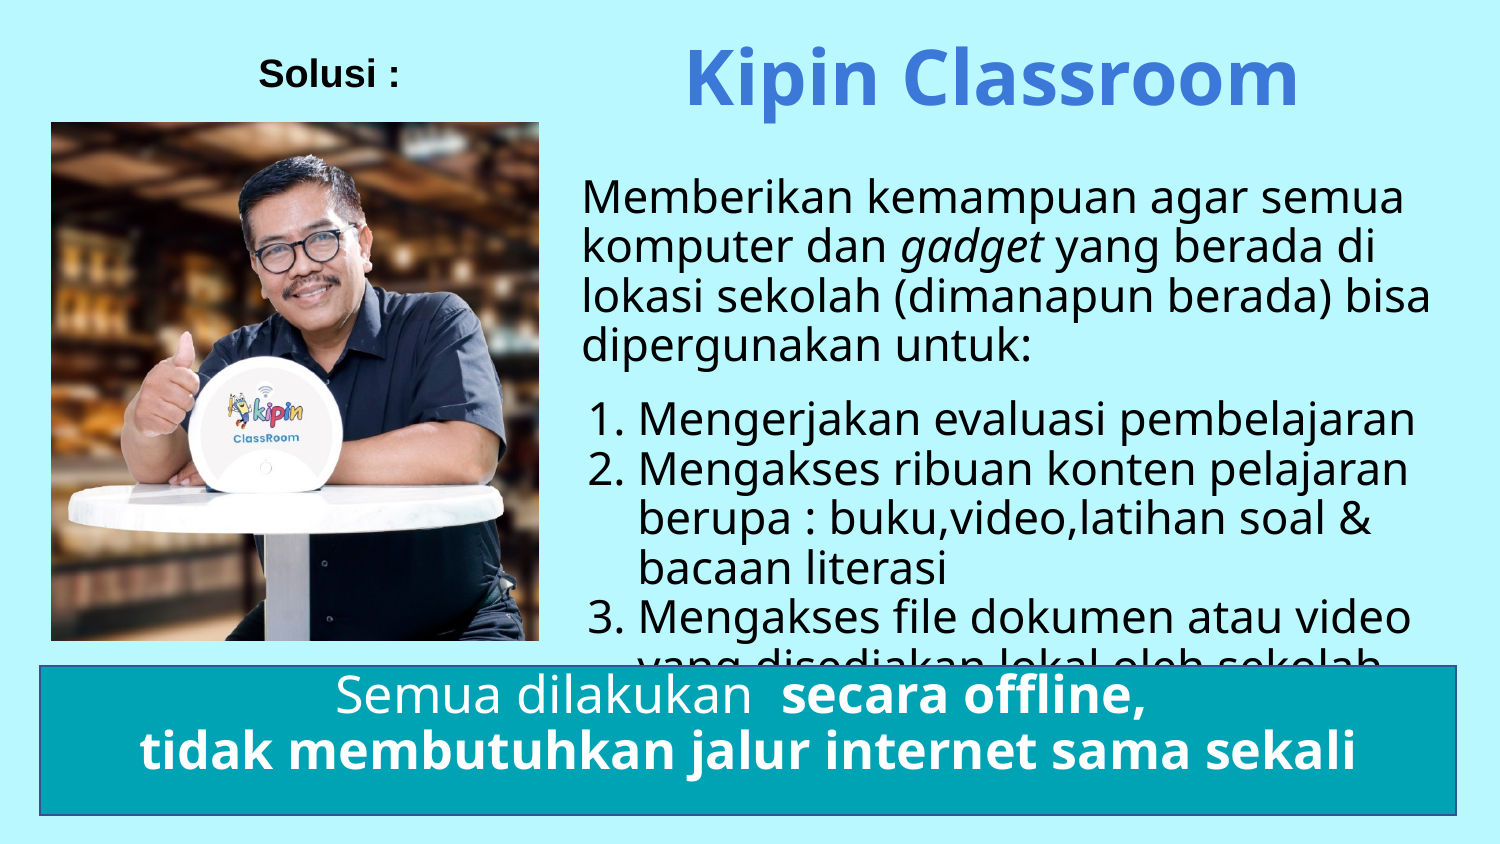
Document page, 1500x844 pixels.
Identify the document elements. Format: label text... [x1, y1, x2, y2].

text_box Kipin Classroom [626, 13, 1359, 128]
picture [51, 122, 539, 641]
text_box Solusi : [111, 32, 548, 98]
text_box Memberikan kemampuan agar semua komputer dan gadget yang berada di lokasi sekolah (dimanapun berada) bisa dipergunakan untuk: Mengerjakan evaluasi pembelajaran Mengakses ribuan konten pelajaran berupa : buku,video,latihan soal & bacaan literasi Mengakses file dokumen atau video yang disediakan lokal oleh sekolah [569, 162, 1457, 655]
text_box Semua dilakukan secara offline, tidak membutuhkan jalur internet sama sekali [39, 665, 1457, 815]
